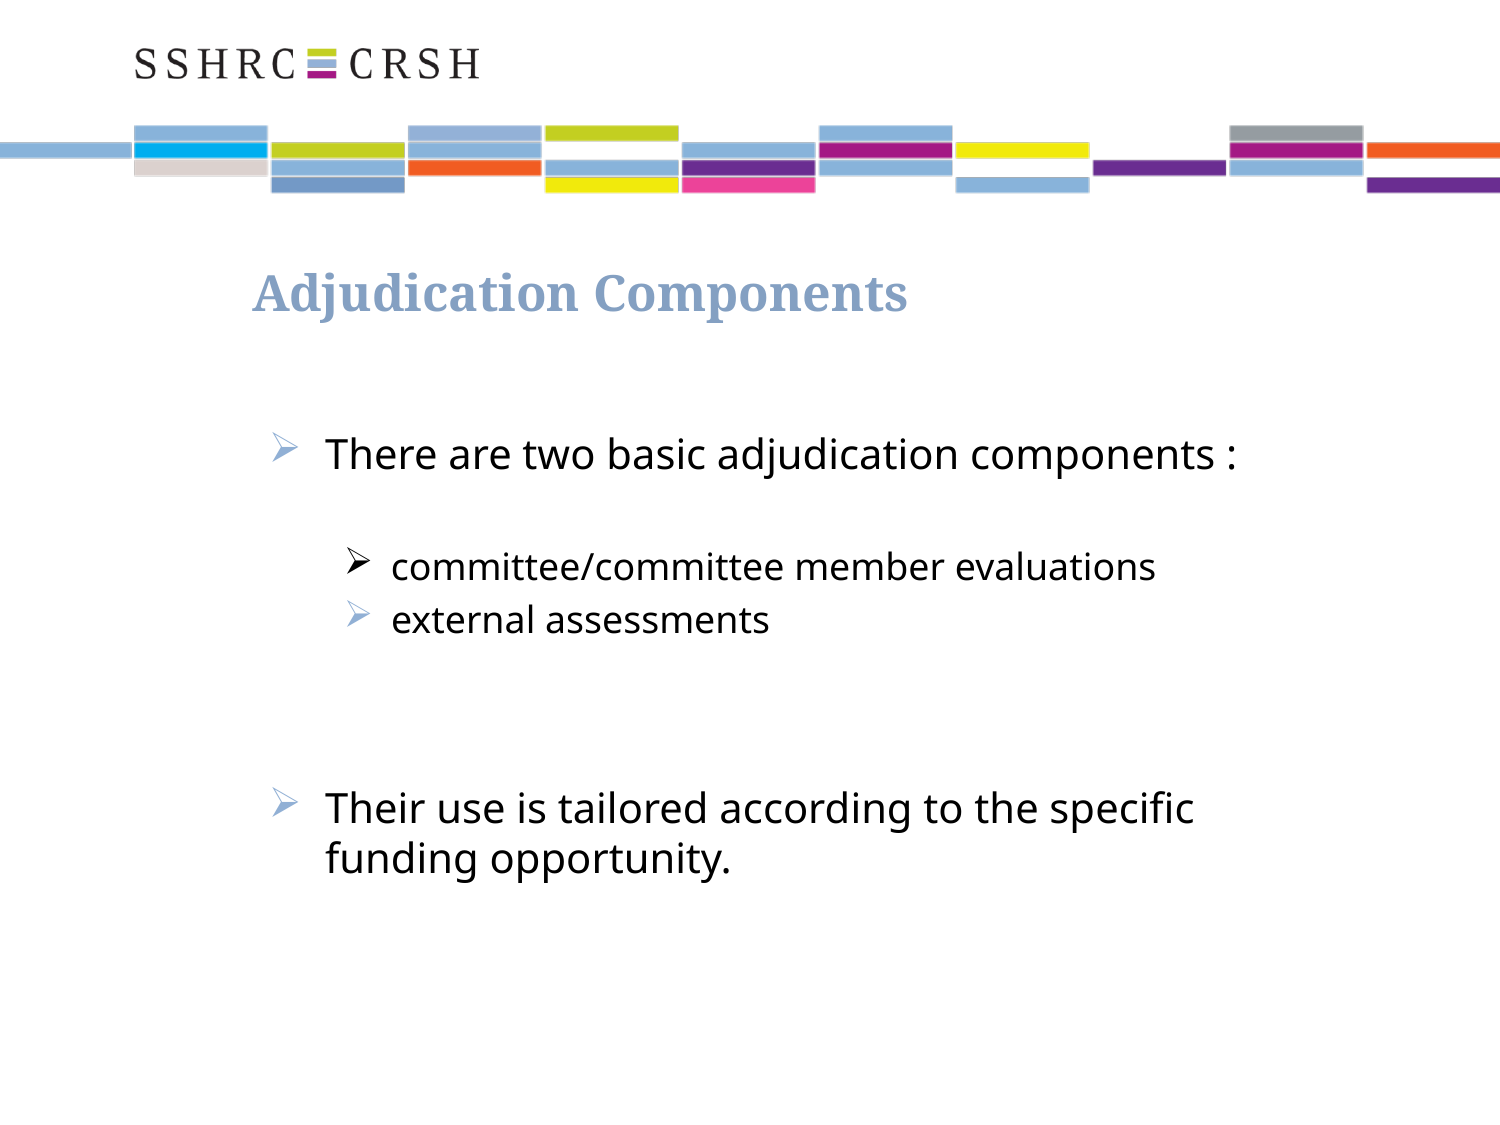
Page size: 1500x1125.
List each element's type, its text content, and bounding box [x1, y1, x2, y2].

title Adjudication Components [237, 237, 1248, 345]
list There are two basic adjudication components : committee/committee member evaluations external assessments Their use is tailored according to the specific funding opportunity. [253, 361, 1263, 1012]
picture [0, 125, 1500, 209]
picture [135, 48, 479, 79]
